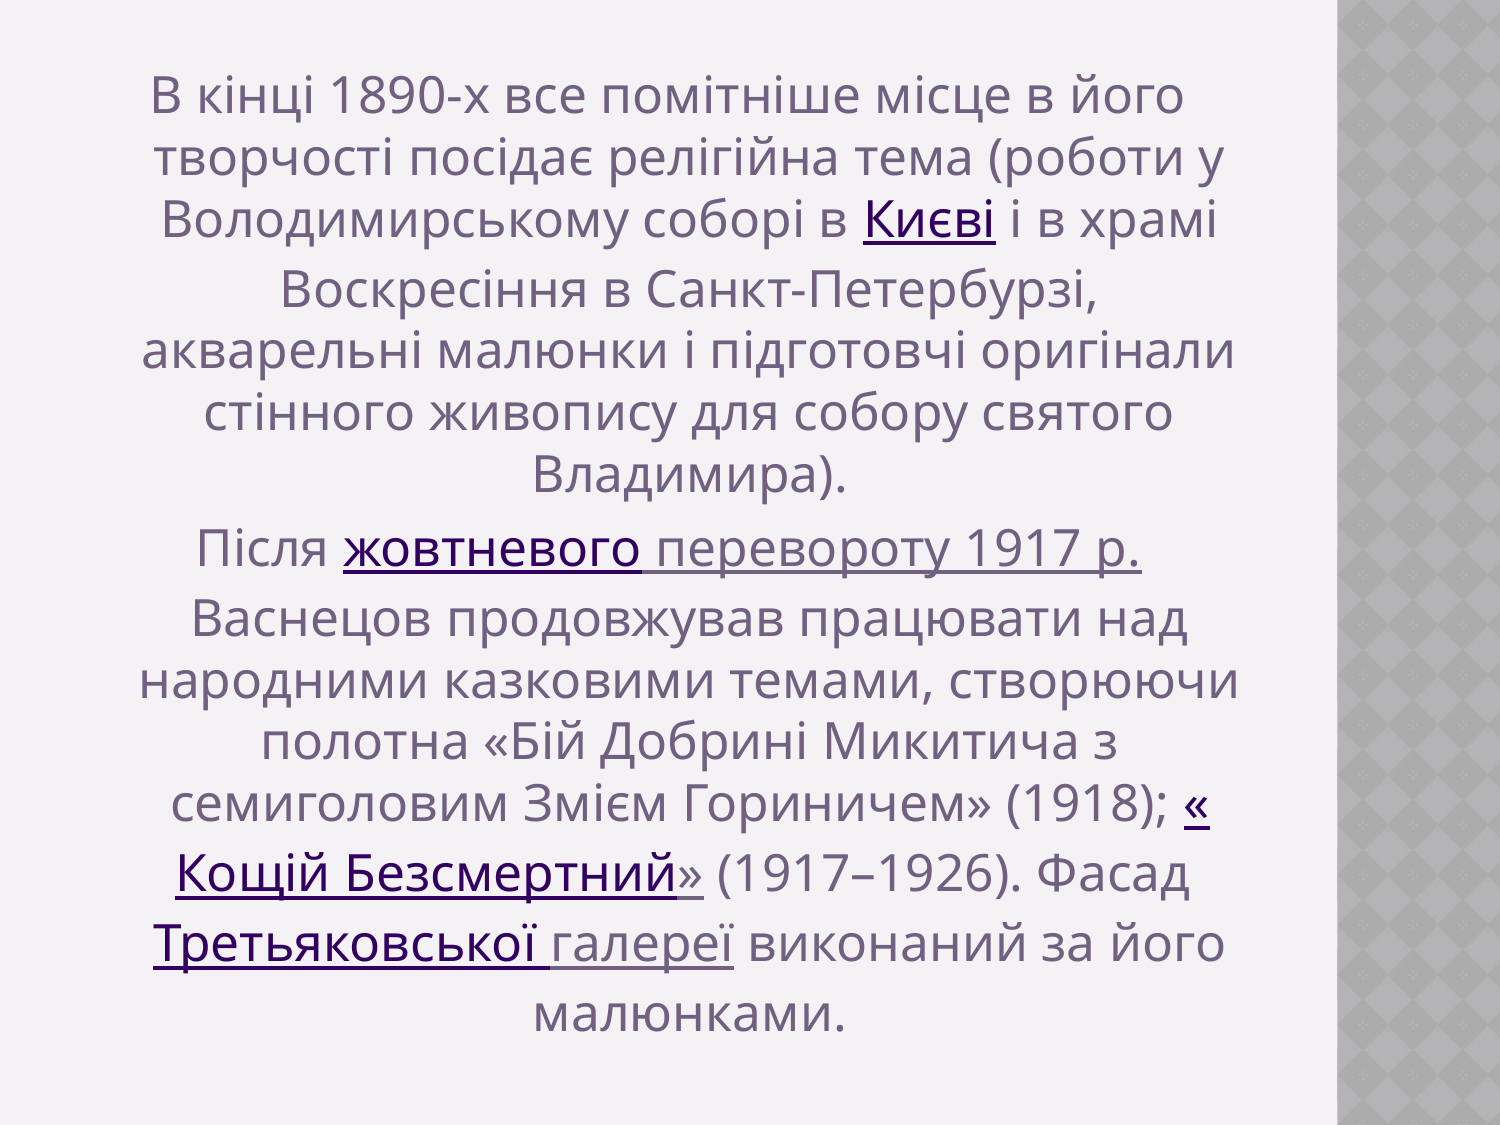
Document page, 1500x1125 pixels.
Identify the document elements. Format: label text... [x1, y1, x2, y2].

list В кінці 1890-х все помітніше місце в його творчості посідає релігійна тема (роботи у Володимирському соборі в Києві і в храмі Воскресіння в Санкт-Петербурзі, акварельні малюнки і підготовчі оригінали стінного живопису для собору святого Владимира). Після жовтневого перевороту 1917 р. Васнецов продовжував працювати над народними казковими темами, створюючи полотна «Бій Добрині Микитича з семиголовим Змієм Гориничем» (1918); «Кощій Безсмертний» (1917–1926). Фасад Третьяковської галереї виконаний за його малюнками. [75, 54, 1263, 1059]
